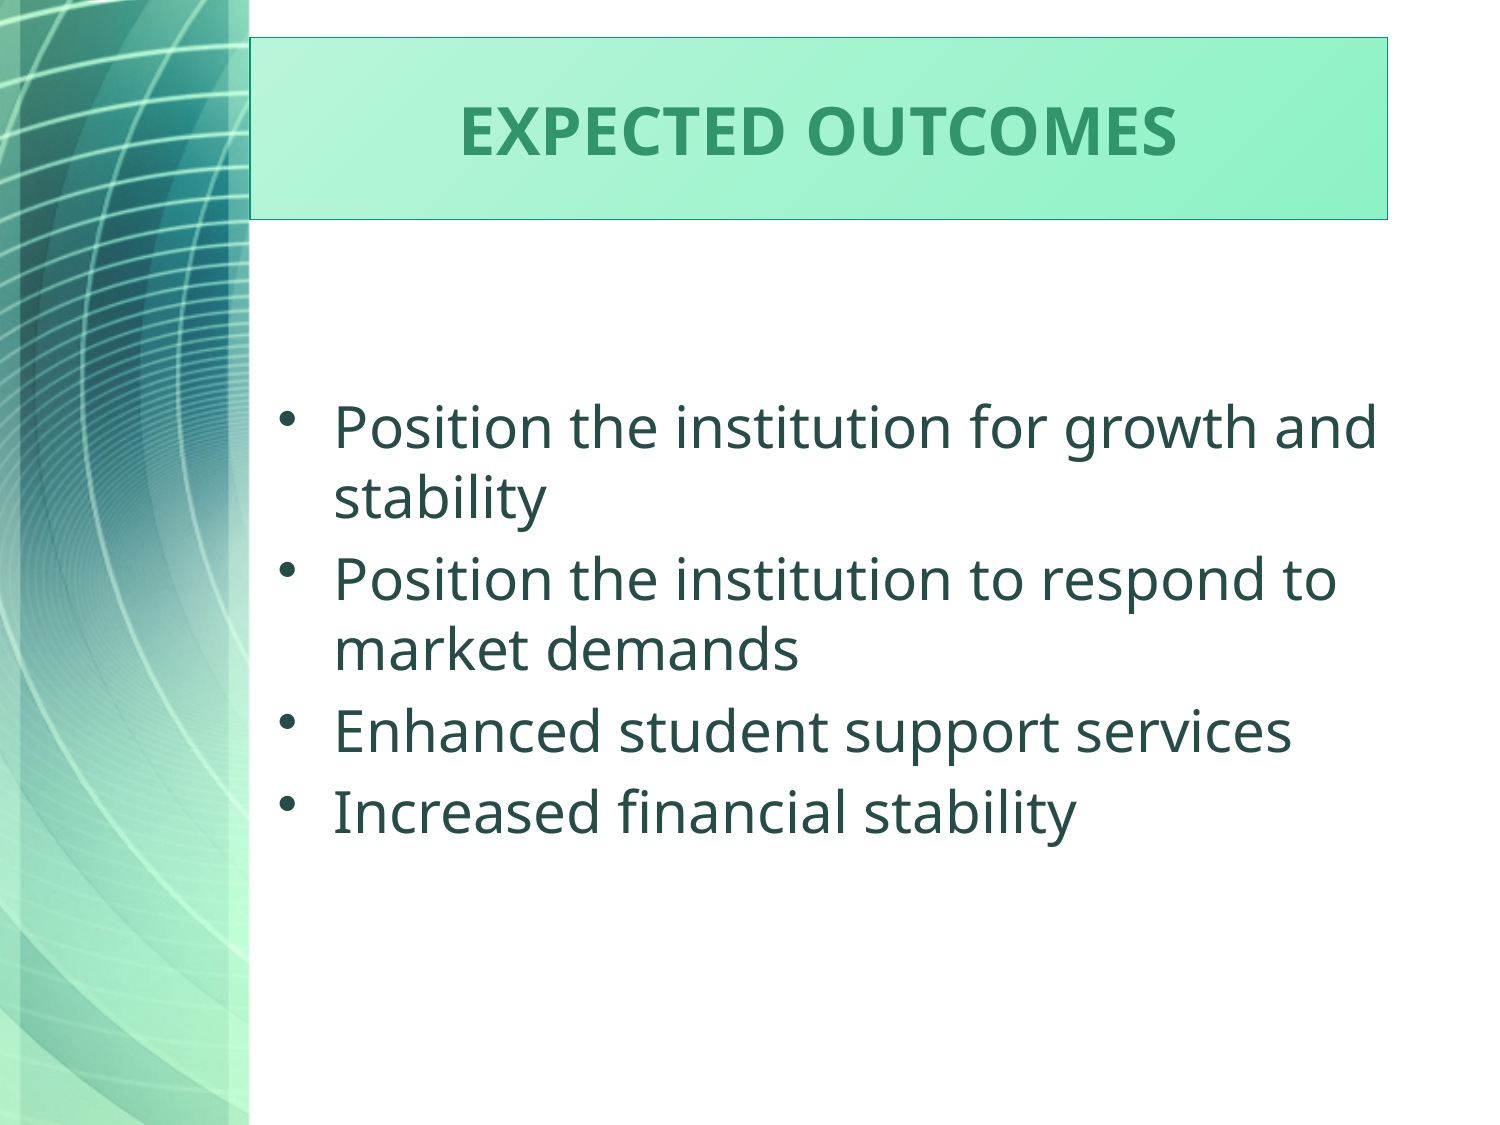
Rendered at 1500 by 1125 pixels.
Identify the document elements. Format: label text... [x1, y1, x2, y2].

list Position the institution for growth and stability Position the institution to respond to market demands Enhanced student support services Increased financial stability [262, 219, 1426, 1125]
picture [0, 0, 1500, 1125]
title Expected Outcomes [249, 37, 1388, 220]
